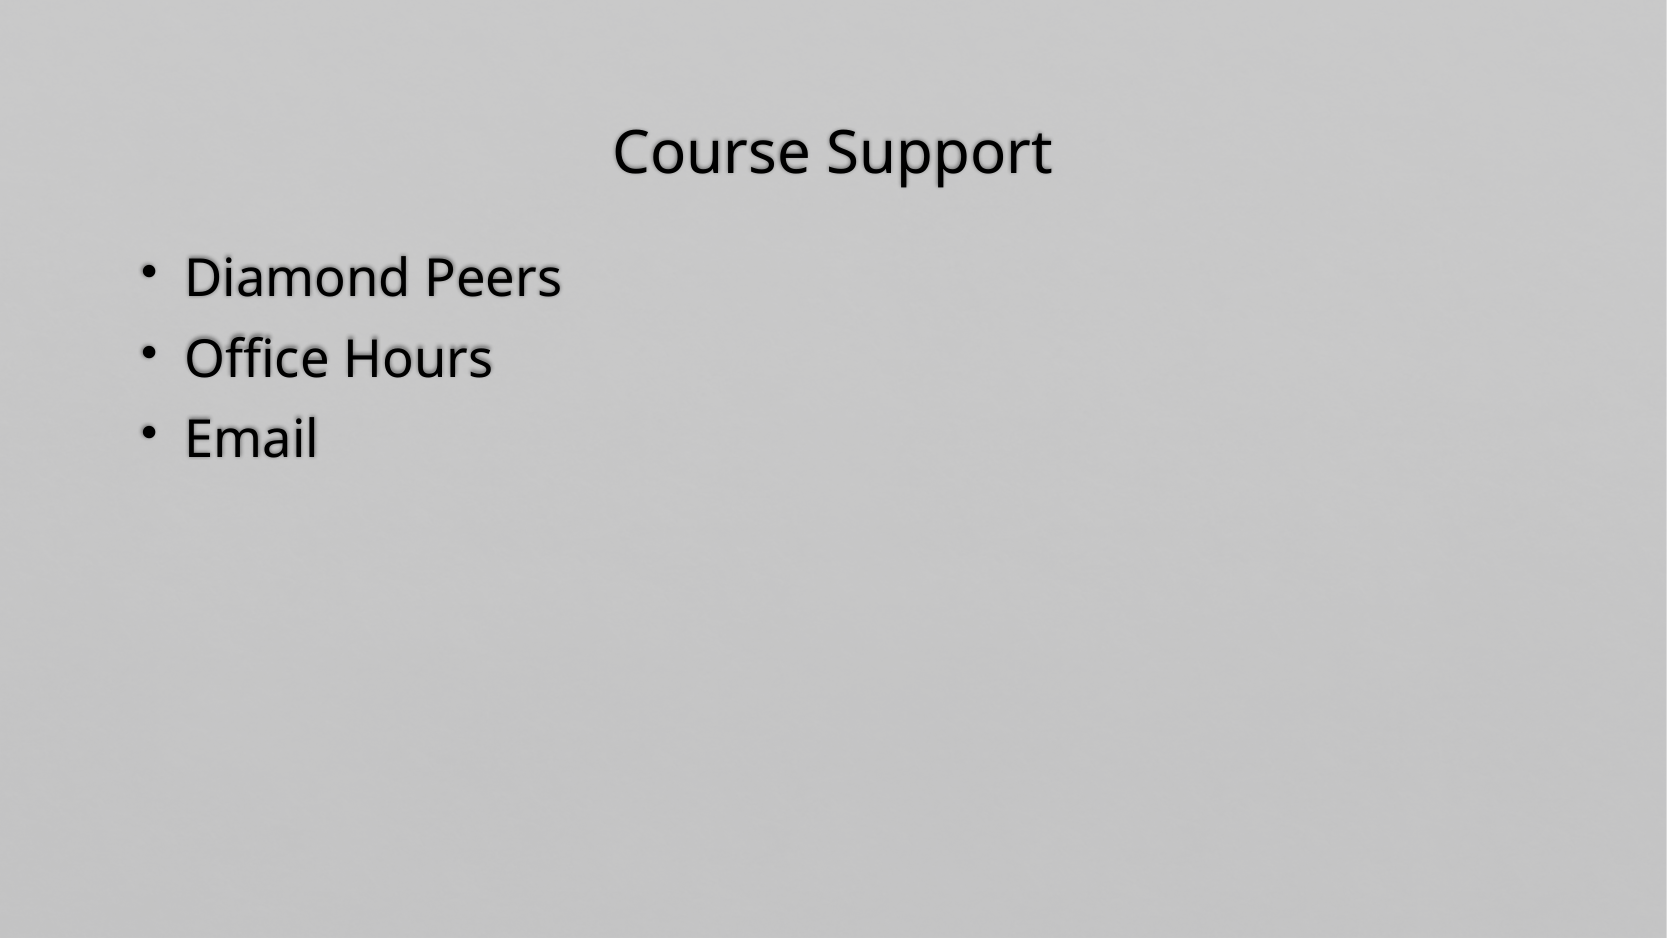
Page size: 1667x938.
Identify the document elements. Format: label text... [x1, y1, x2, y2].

title Course Support [124, 83, 1541, 216]
list Diamond Peers Office Hours Email [124, 236, 1541, 792]
